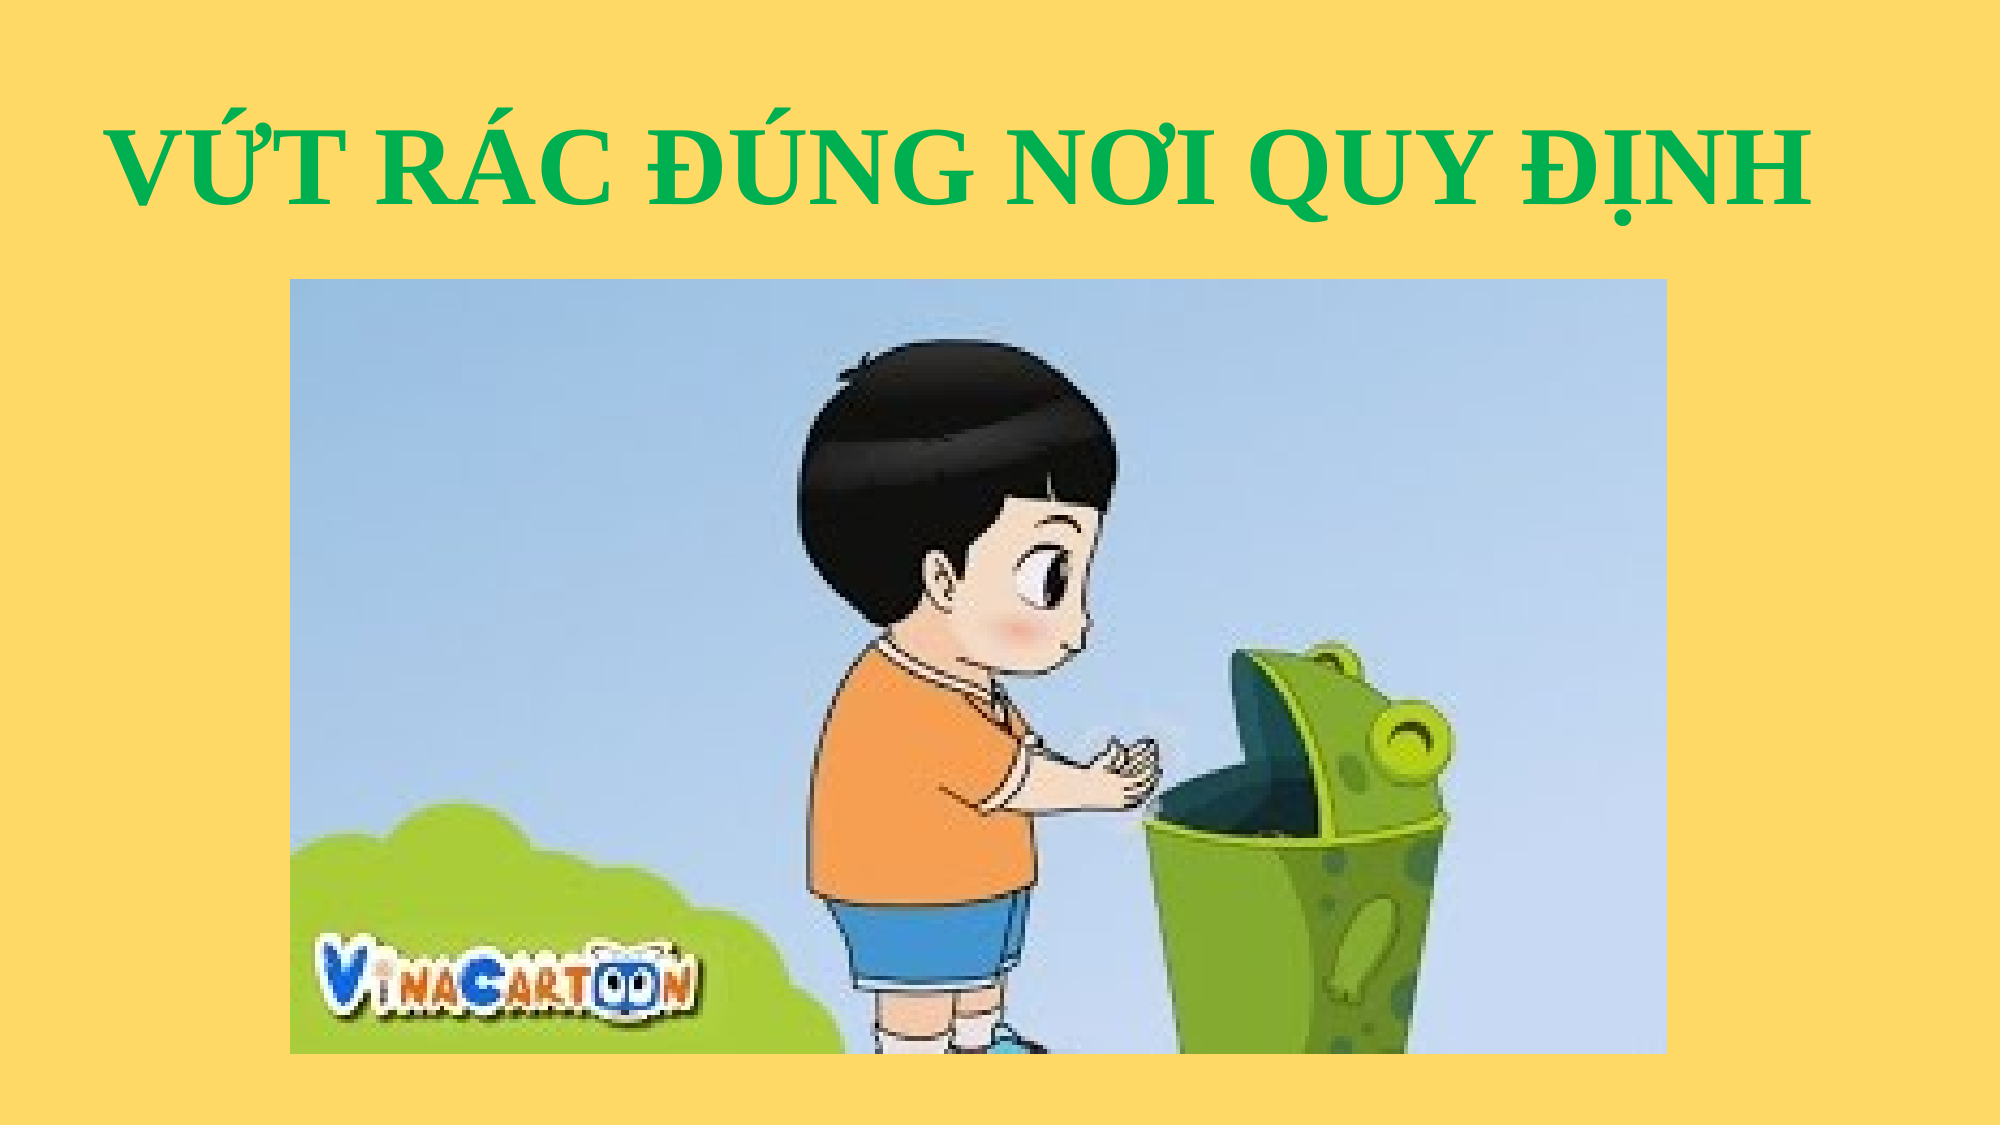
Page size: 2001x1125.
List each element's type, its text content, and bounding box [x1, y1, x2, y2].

text_box VỨT RÁC ĐÚNG NƠI QUY ĐỊNH [87, 84, 1830, 235]
picture [289, 279, 1667, 1054]
